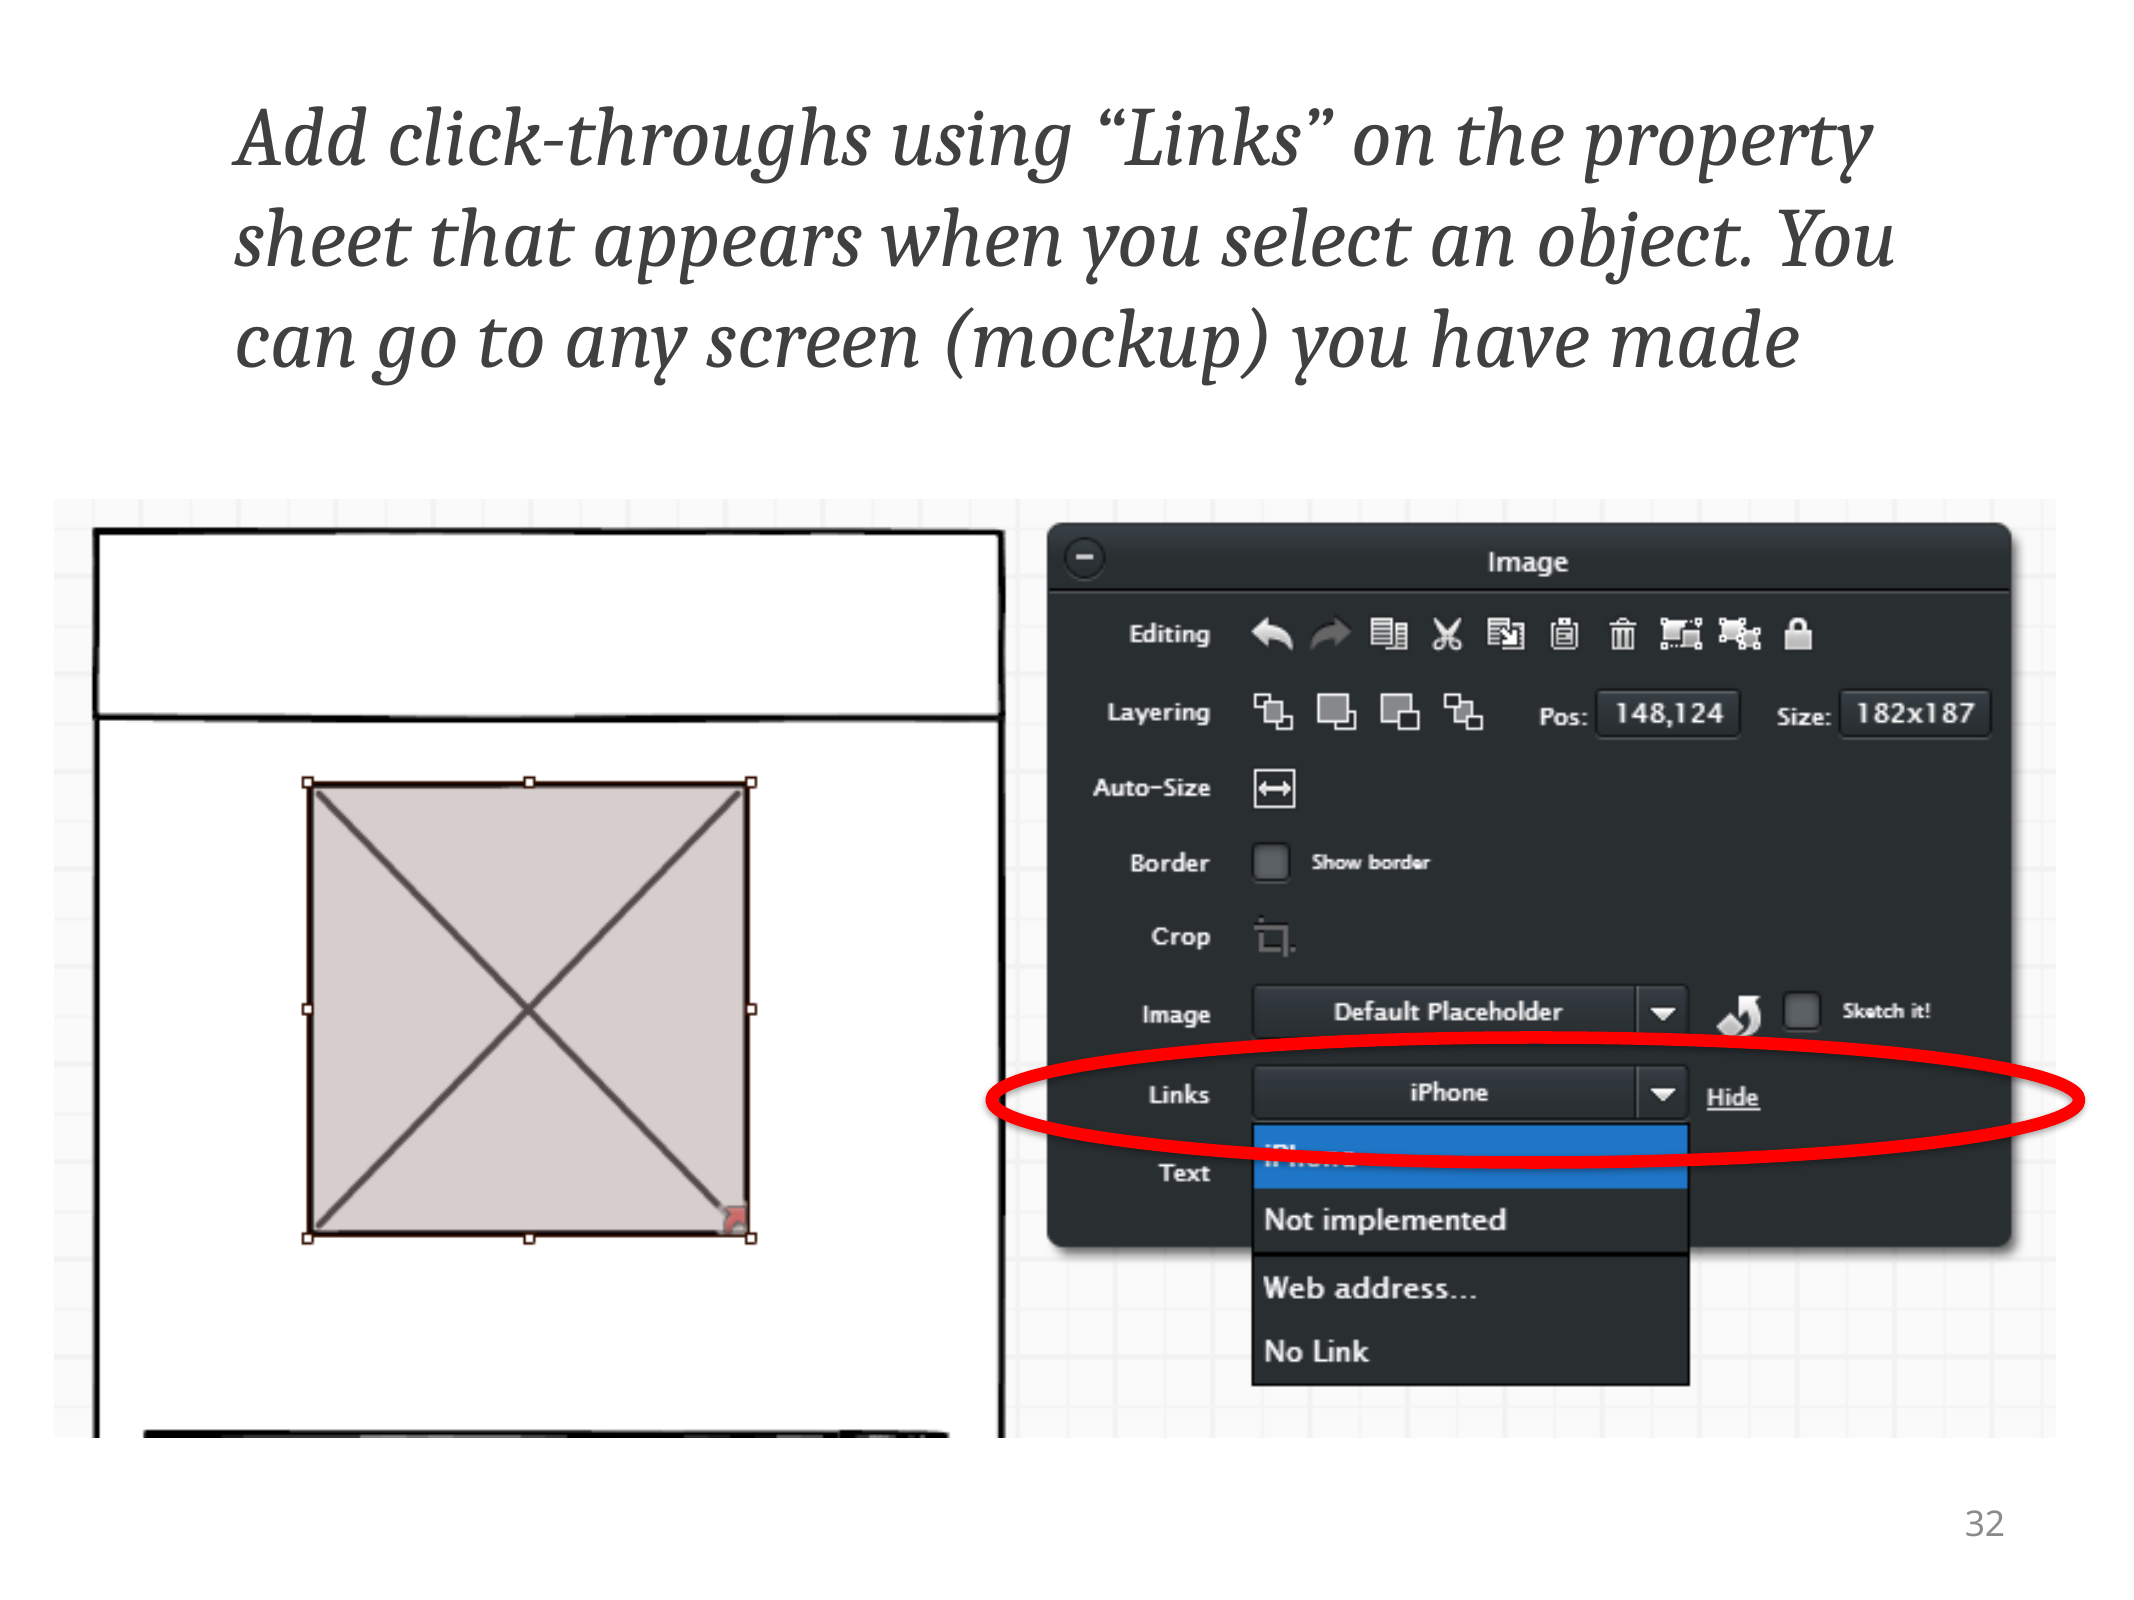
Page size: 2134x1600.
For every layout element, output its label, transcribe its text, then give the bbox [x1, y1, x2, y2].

slide_number 32 [1528, 1482, 2027, 1569]
text_box [2063, 1084, 2080, 1116]
text_box Add click-throughs using “Links” on the property sheet that appears when you select an object. You can go to any screen (mockup) you have made [213, 60, 1920, 404]
picture [53, 499, 2056, 1438]
